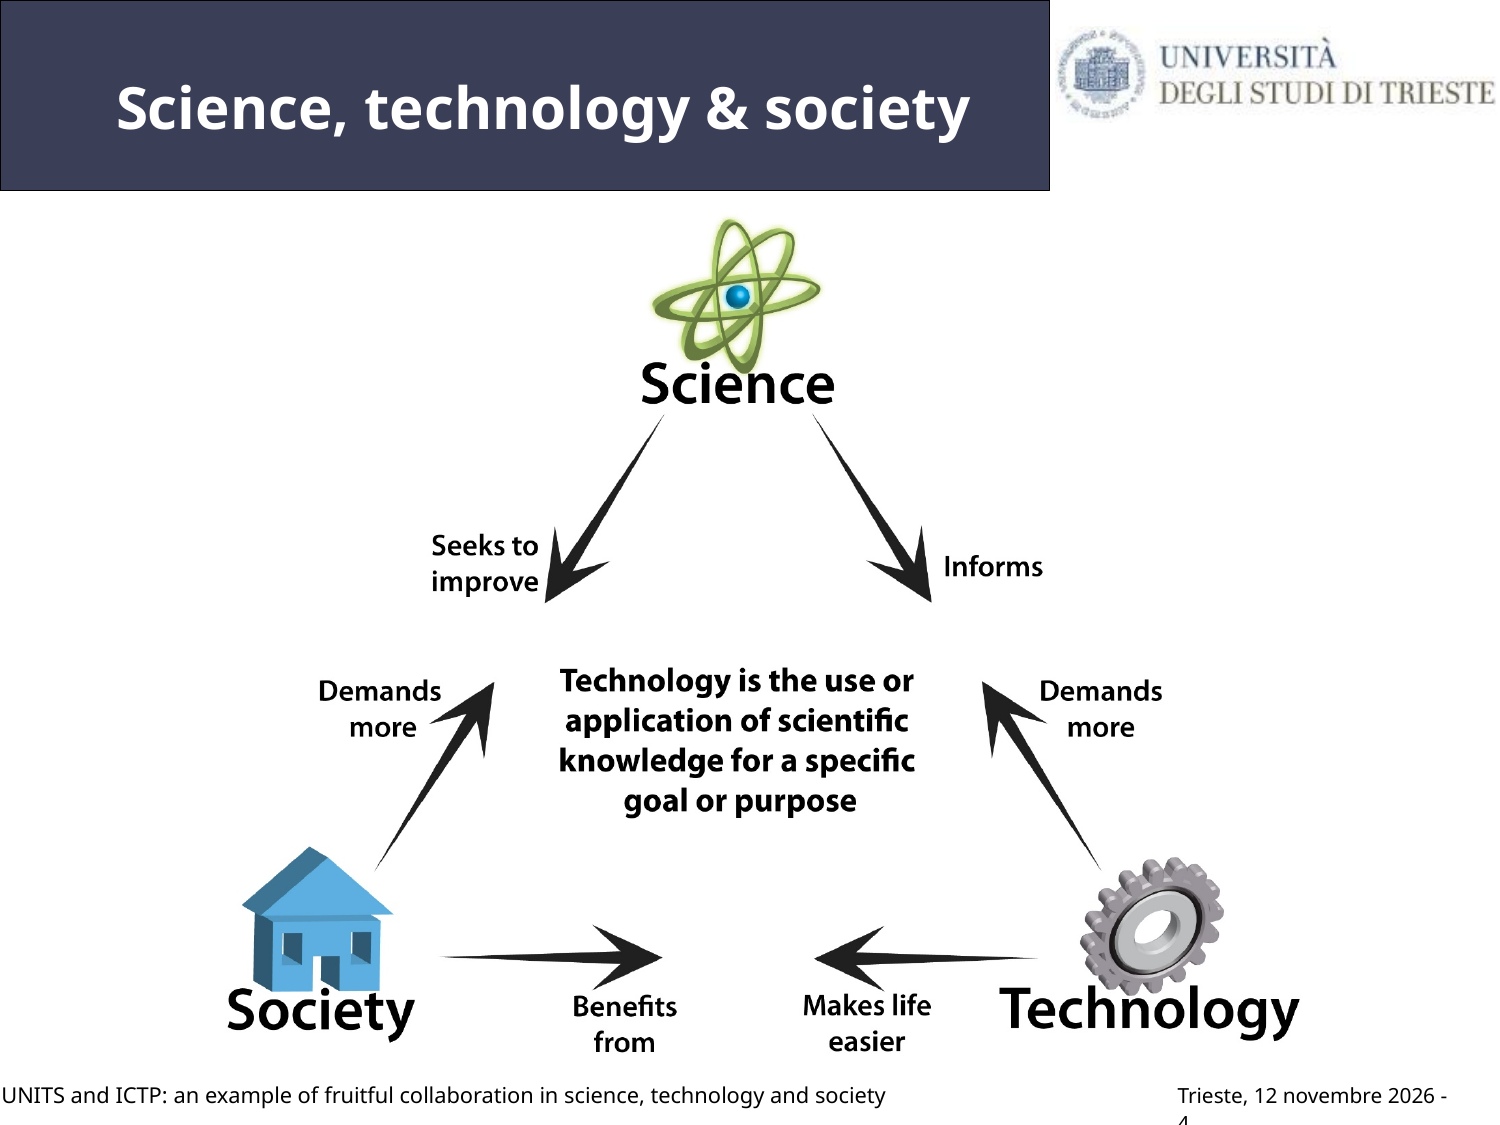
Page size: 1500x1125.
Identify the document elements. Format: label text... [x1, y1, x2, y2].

title Science, technology & society [37, 41, 1050, 172]
picture [1055, 26, 1497, 123]
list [224, 212, 1325, 1069]
